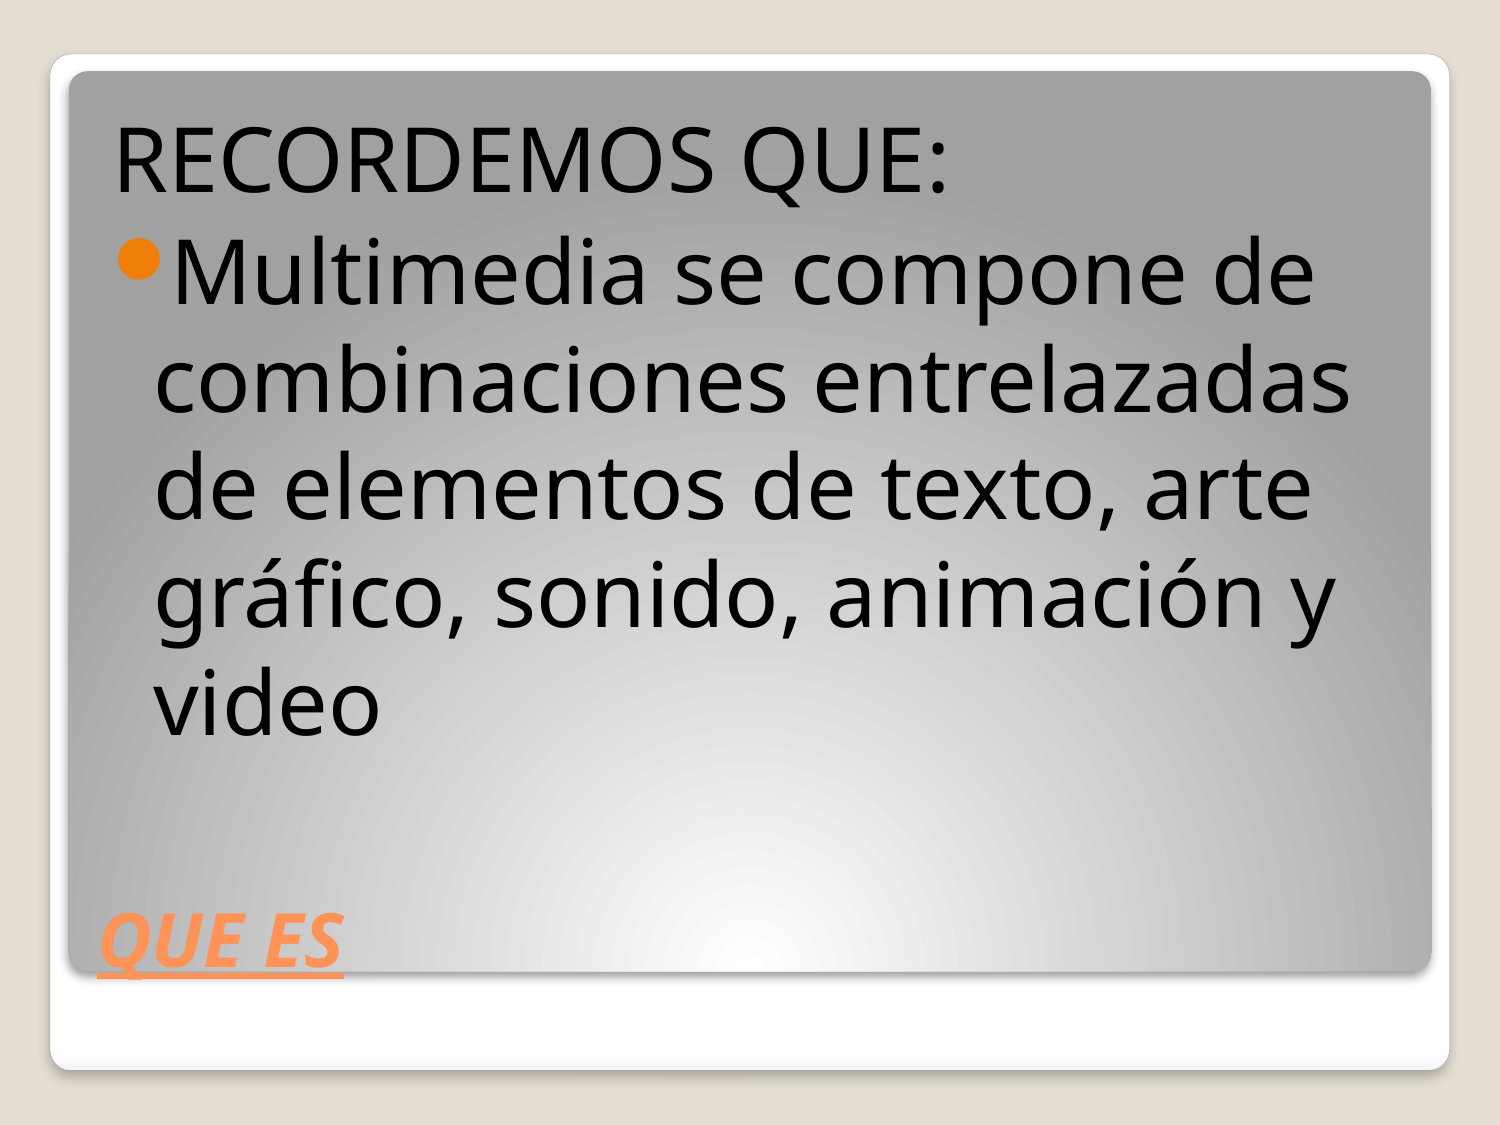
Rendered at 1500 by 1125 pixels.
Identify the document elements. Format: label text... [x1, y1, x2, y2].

list RECORDEMOS QUE: Multimedia se compone de combinaciones entrelazadas de elementos de texto, arte gráfico, sonido, animación y video [82, 86, 1425, 774]
title QUE ES [82, 817, 1425, 990]
